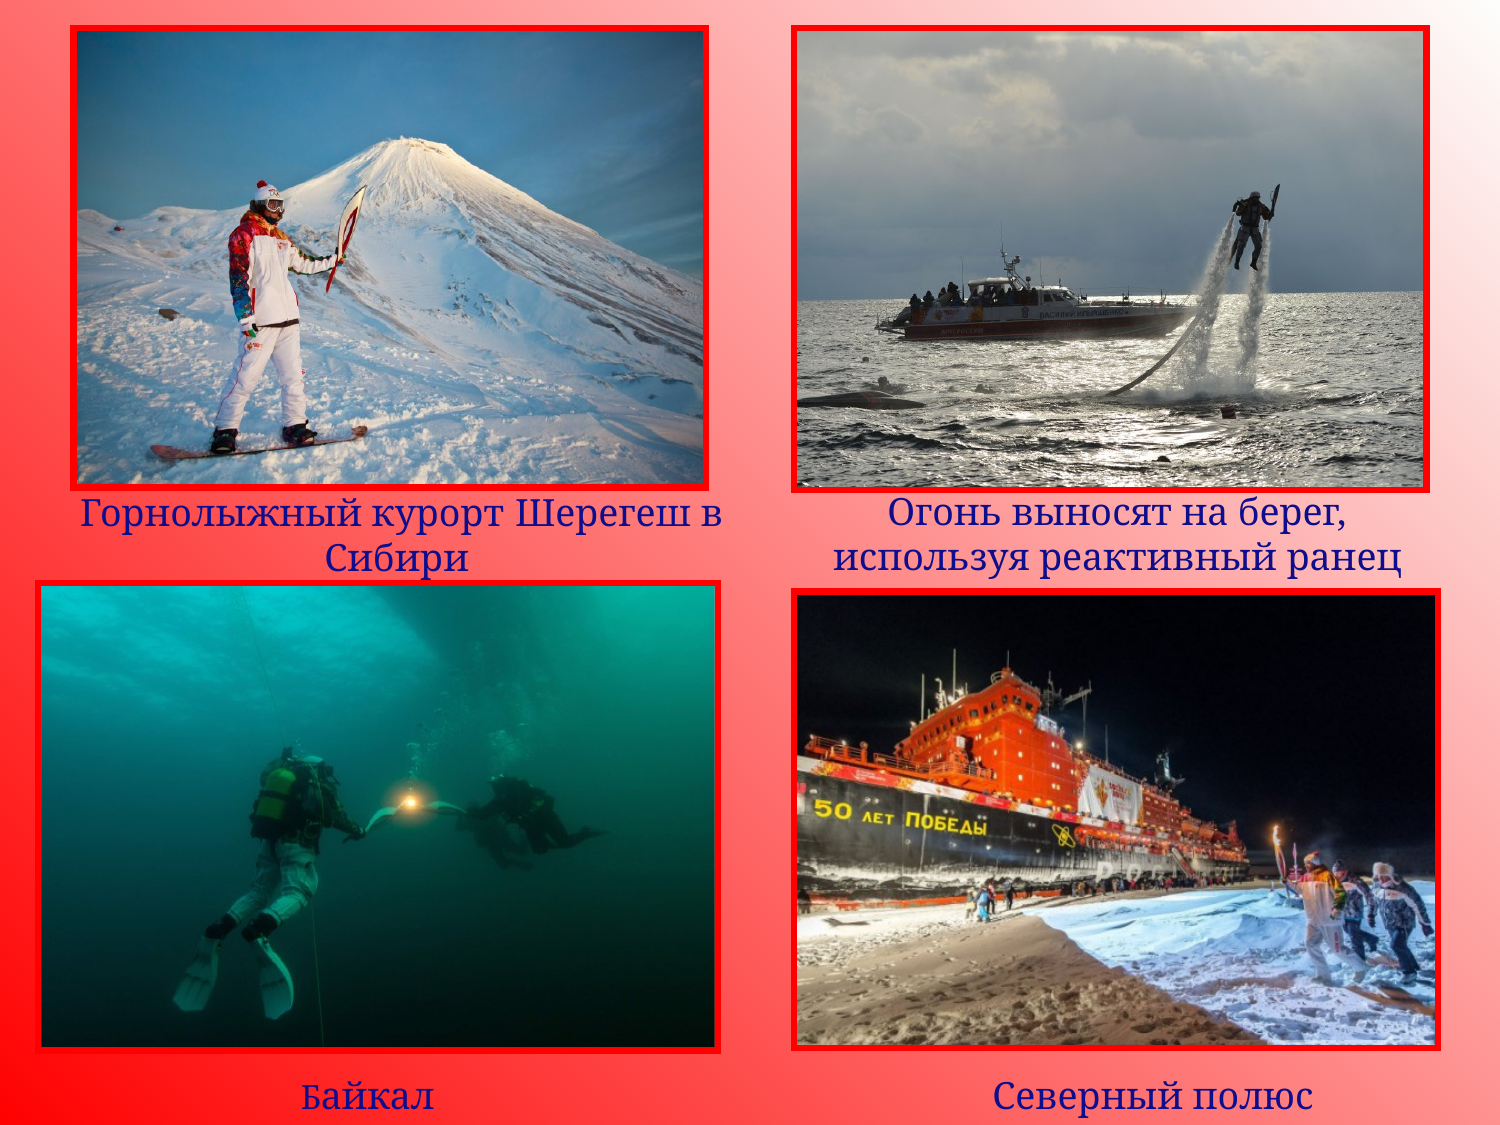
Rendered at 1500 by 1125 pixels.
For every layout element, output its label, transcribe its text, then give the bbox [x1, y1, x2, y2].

picture [41, 585, 715, 1048]
picture [796, 30, 1424, 488]
text_box Огонь выносят на берег, используя реактивный ранец [809, 480, 1436, 585]
picture [796, 594, 1436, 1046]
text_box Байкал [286, 1064, 458, 1125]
text_box Горнолыжный курорт Шерегеш в Сибири [0, 481, 804, 587]
picture [76, 30, 703, 485]
text_box Северный полюс [844, 1064, 1471, 1125]
